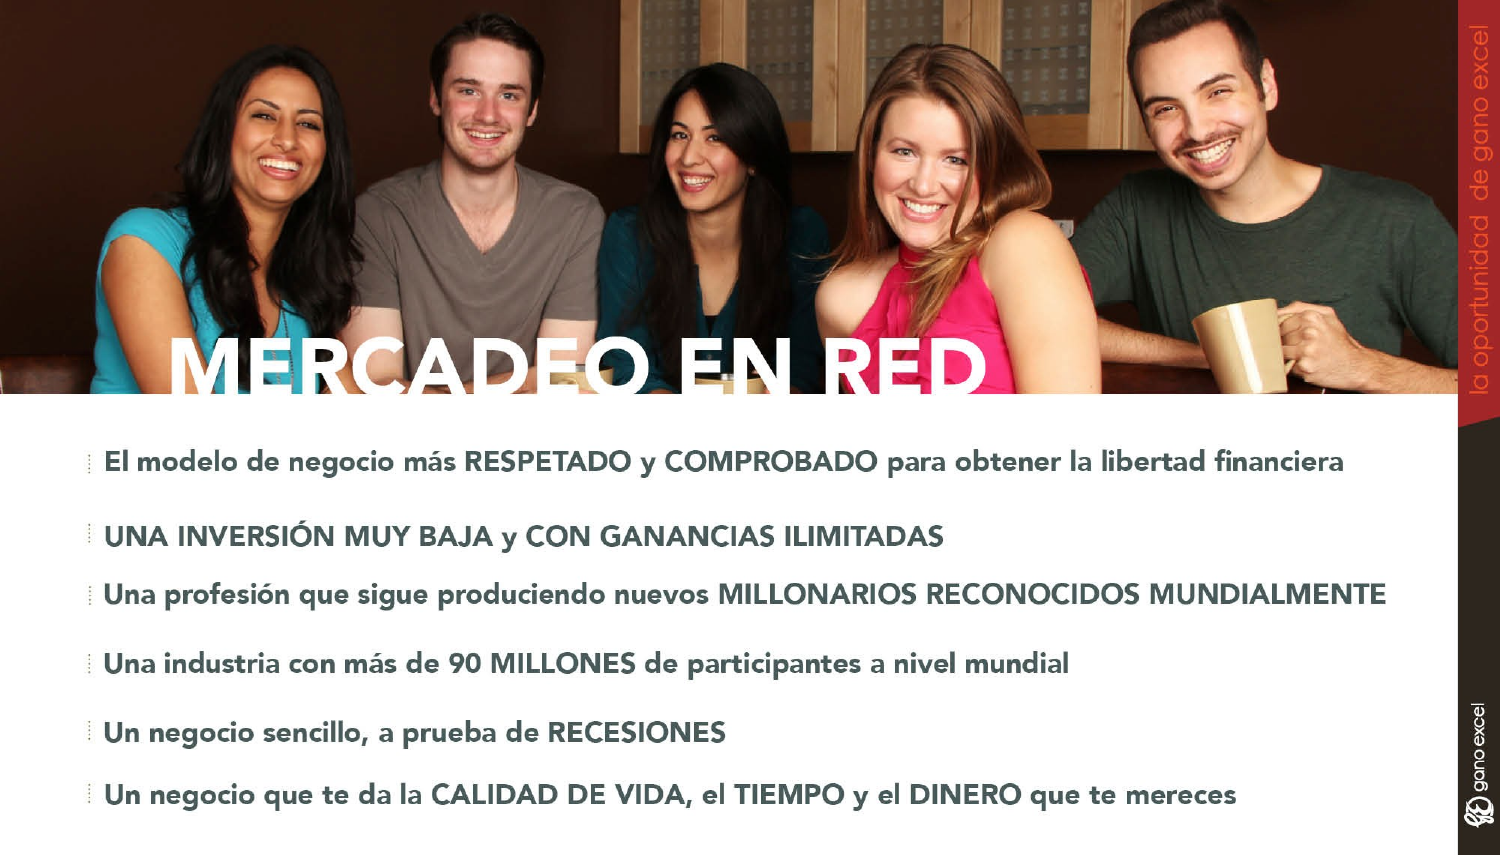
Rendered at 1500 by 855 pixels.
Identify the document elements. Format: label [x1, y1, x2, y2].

text_box [0, 0, 1500, 855]
